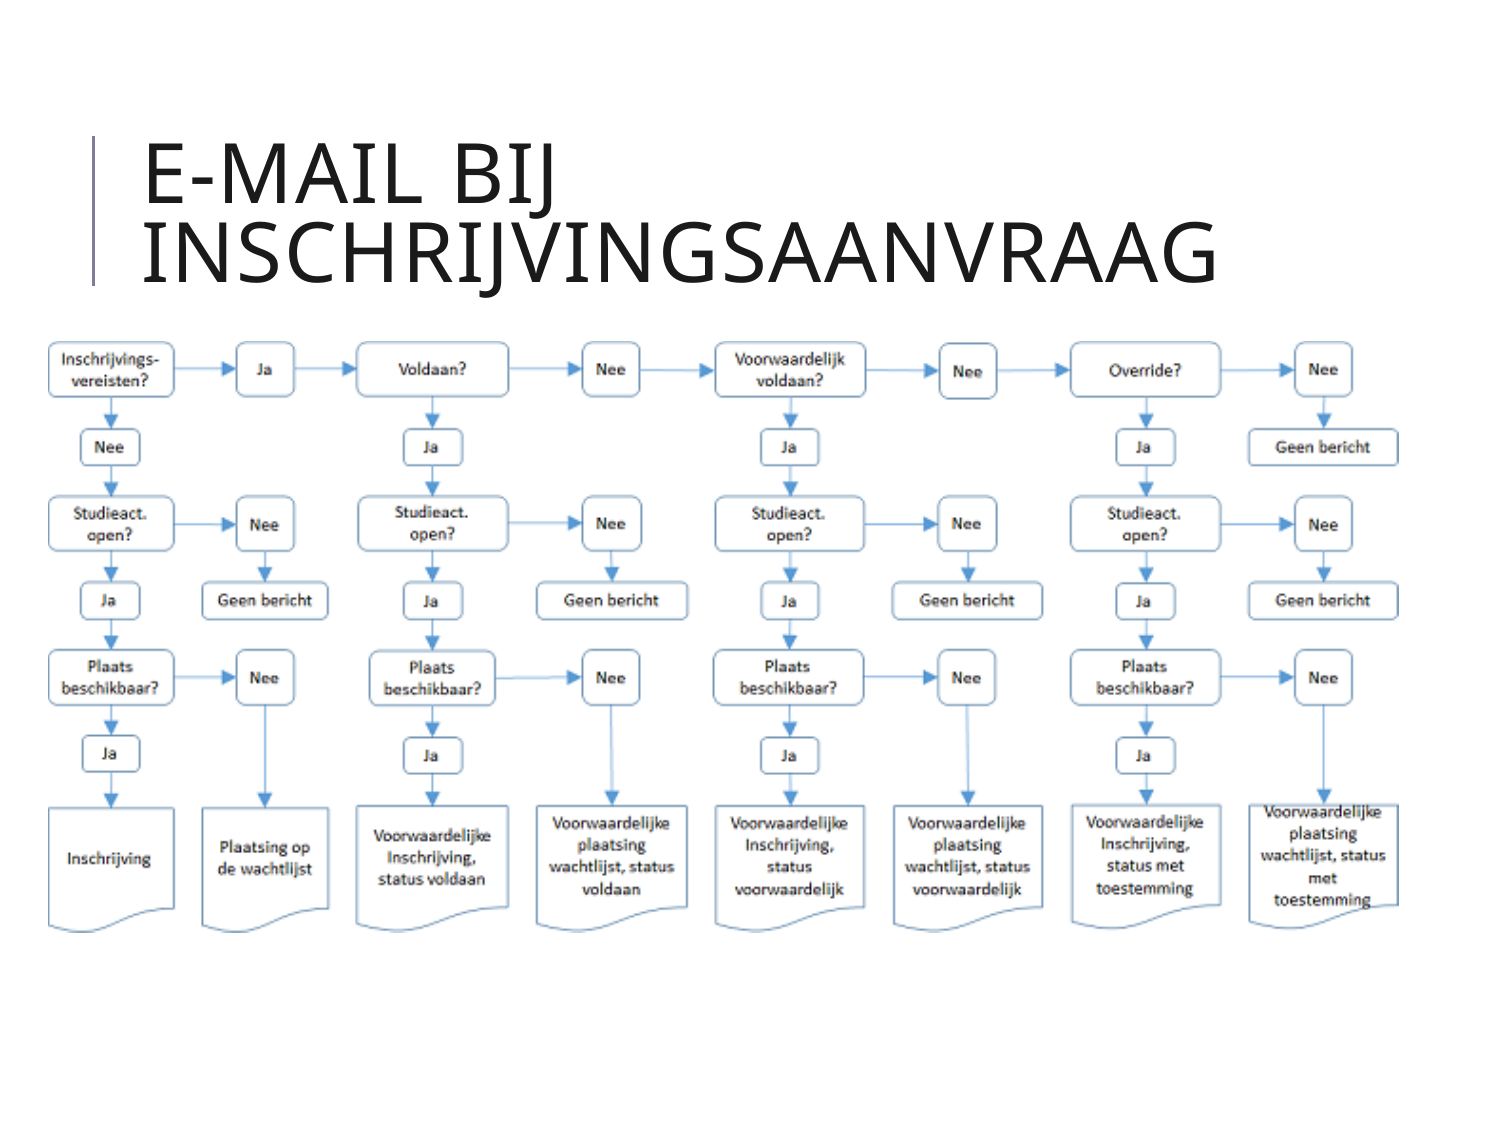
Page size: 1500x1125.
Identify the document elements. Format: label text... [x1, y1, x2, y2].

title E-mail bij Inschrijvingsaanvraag [126, 96, 1322, 336]
picture [48, 341, 1400, 933]
